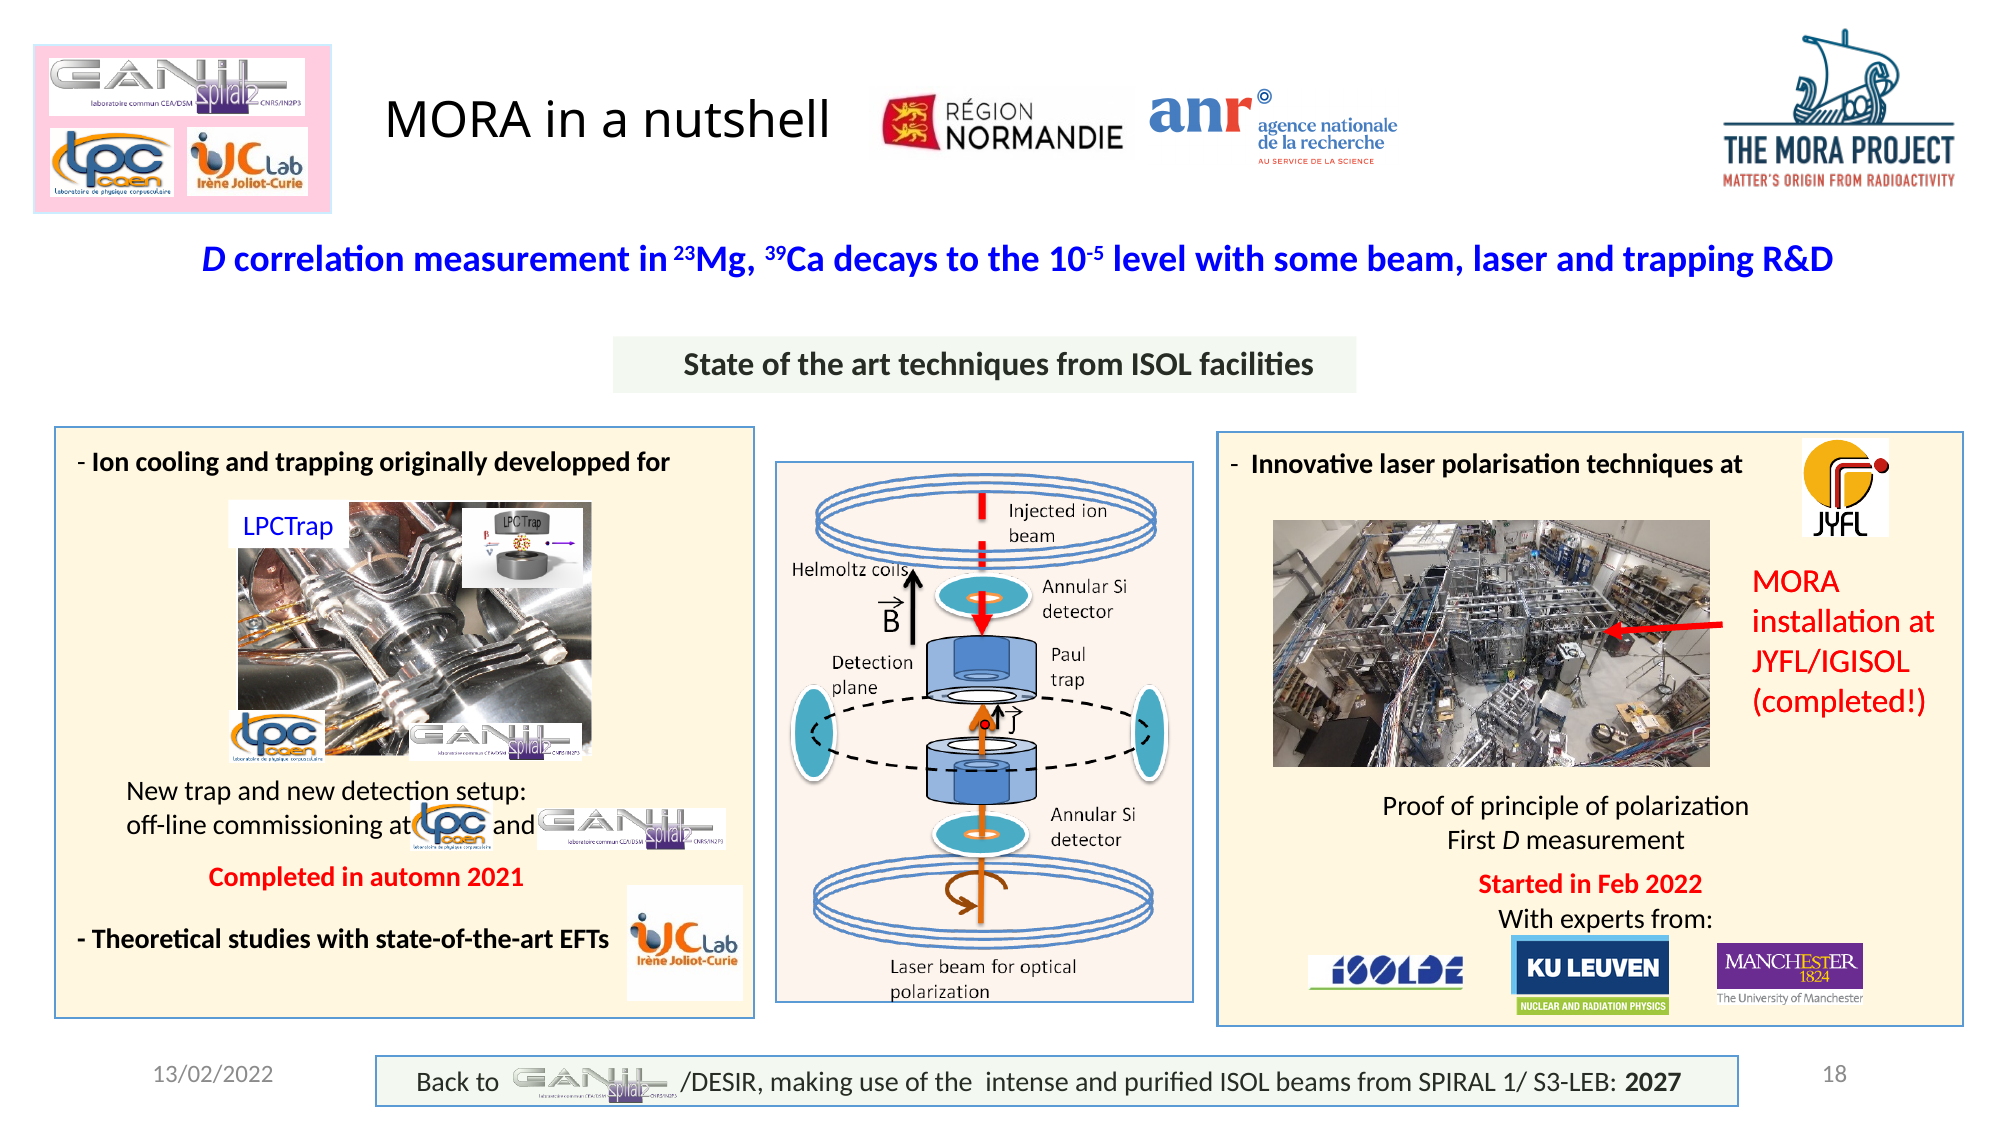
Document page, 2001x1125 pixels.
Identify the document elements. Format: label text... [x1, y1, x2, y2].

text_box [375, 1055, 1739, 1107]
picture [778, 451, 1186, 1010]
text_box [612, 335, 1357, 394]
title MORA in a nutshell [369, 78, 1656, 164]
picture [1148, 87, 1399, 165]
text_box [54, 426, 755, 1018]
picture [1709, 14, 1969, 201]
text_box [33, 44, 332, 214]
picture [869, 86, 1135, 160]
text_box State of the art techniques from ISOL facilities [637, 334, 1362, 390]
text_box [1186, 461, 1194, 1003]
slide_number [137, 1042, 588, 1103]
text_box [1215, 431, 1963, 1027]
text_box D correlation measurement in 23Mg, 39Ca decays to the 10-5 level with some beam, laser and trapping R&D [187, 226, 1951, 287]
picture [511, 1066, 680, 1104]
slide_number 18 [1412, 1042, 1863, 1103]
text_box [48, 57, 310, 197]
